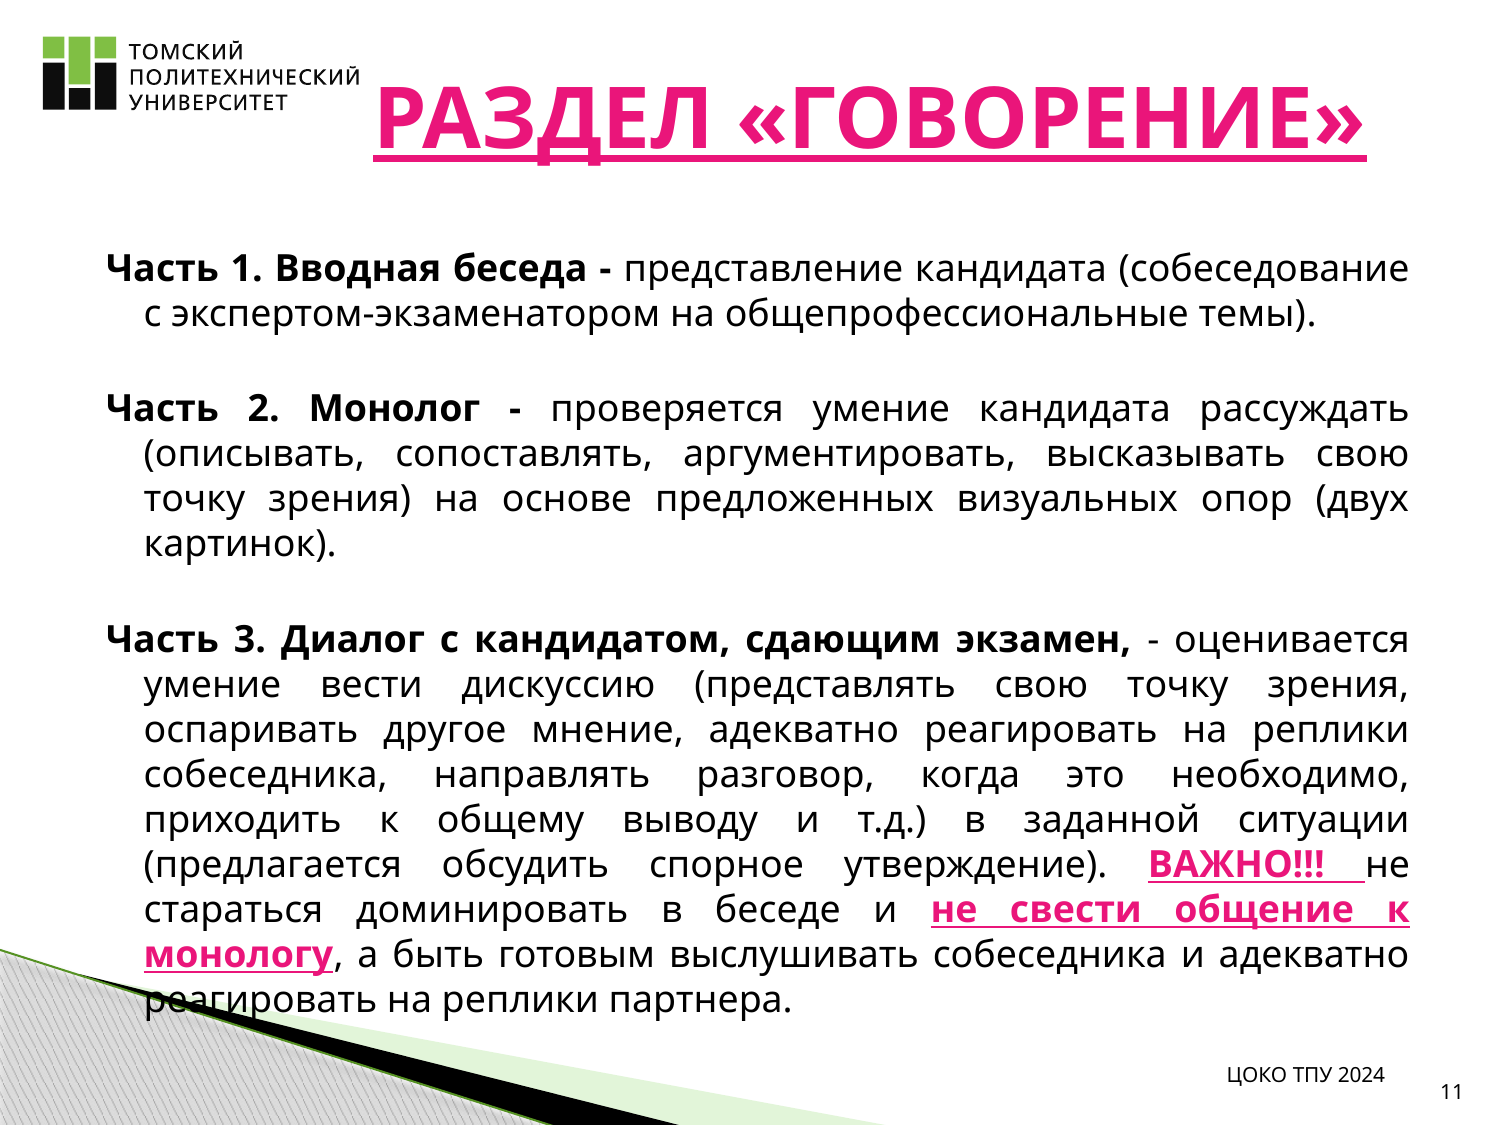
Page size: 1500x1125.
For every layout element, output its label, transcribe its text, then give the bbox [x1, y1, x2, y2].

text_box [42, 36, 359, 111]
title РАЗДЕЛ «ГОВОРЕНИЕ» [358, 45, 1425, 185]
list Часть 1. Вводная беседа - представление кандидата (собеседование с экспертом-экзаменатором на общепрофессиональные темы). Часть 2. Монолог - проверяется умение кандидата рассуждать (описывать, сопоставлять, аргументировать, высказывать свою точку зрения) на основе предложенных визуальных опор (двух картинок). Часть 3. Диалог с кандидатом, сдающим экзамен, - оценивается умение вести дискуссию (представлять свою точку зрения, оспаривать другое мнение, адекватно реагировать на реплики собеседника, направлять разговор, когда это необходимо, приходить к общему выводу и т.д.) в заданной ситуации (предлагается обсудить спорное утверждение). ВАЖНО!!! не стараться доминировать в беседе и не свести общение к монологу, а быть готовым выслушивать собеседника и адекватно реагировать на реплики партнера. [75, 208, 1425, 1052]
slide_number 11 [1418, 1051, 1479, 1112]
footer ЦОКО ТПУ 2024 [718, 1051, 1400, 1094]
